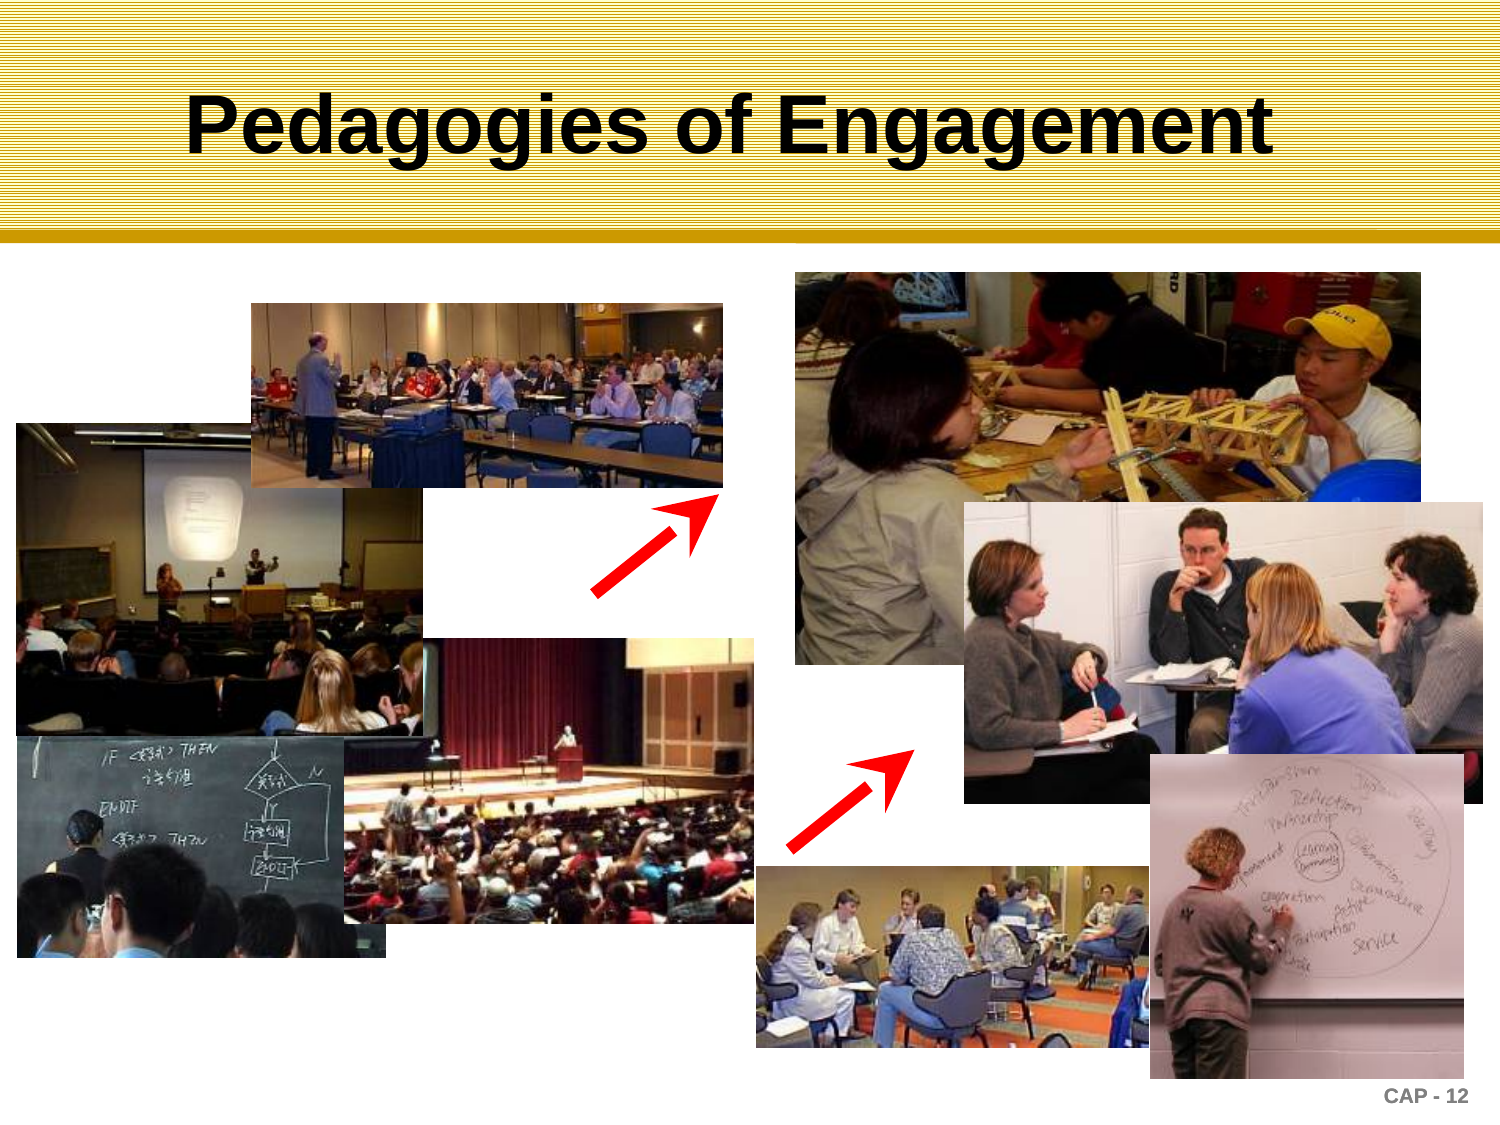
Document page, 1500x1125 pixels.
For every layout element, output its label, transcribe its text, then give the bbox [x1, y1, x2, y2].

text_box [15, 272, 1483, 1080]
title Pedagogies of Engagement [92, 26, 1368, 214]
